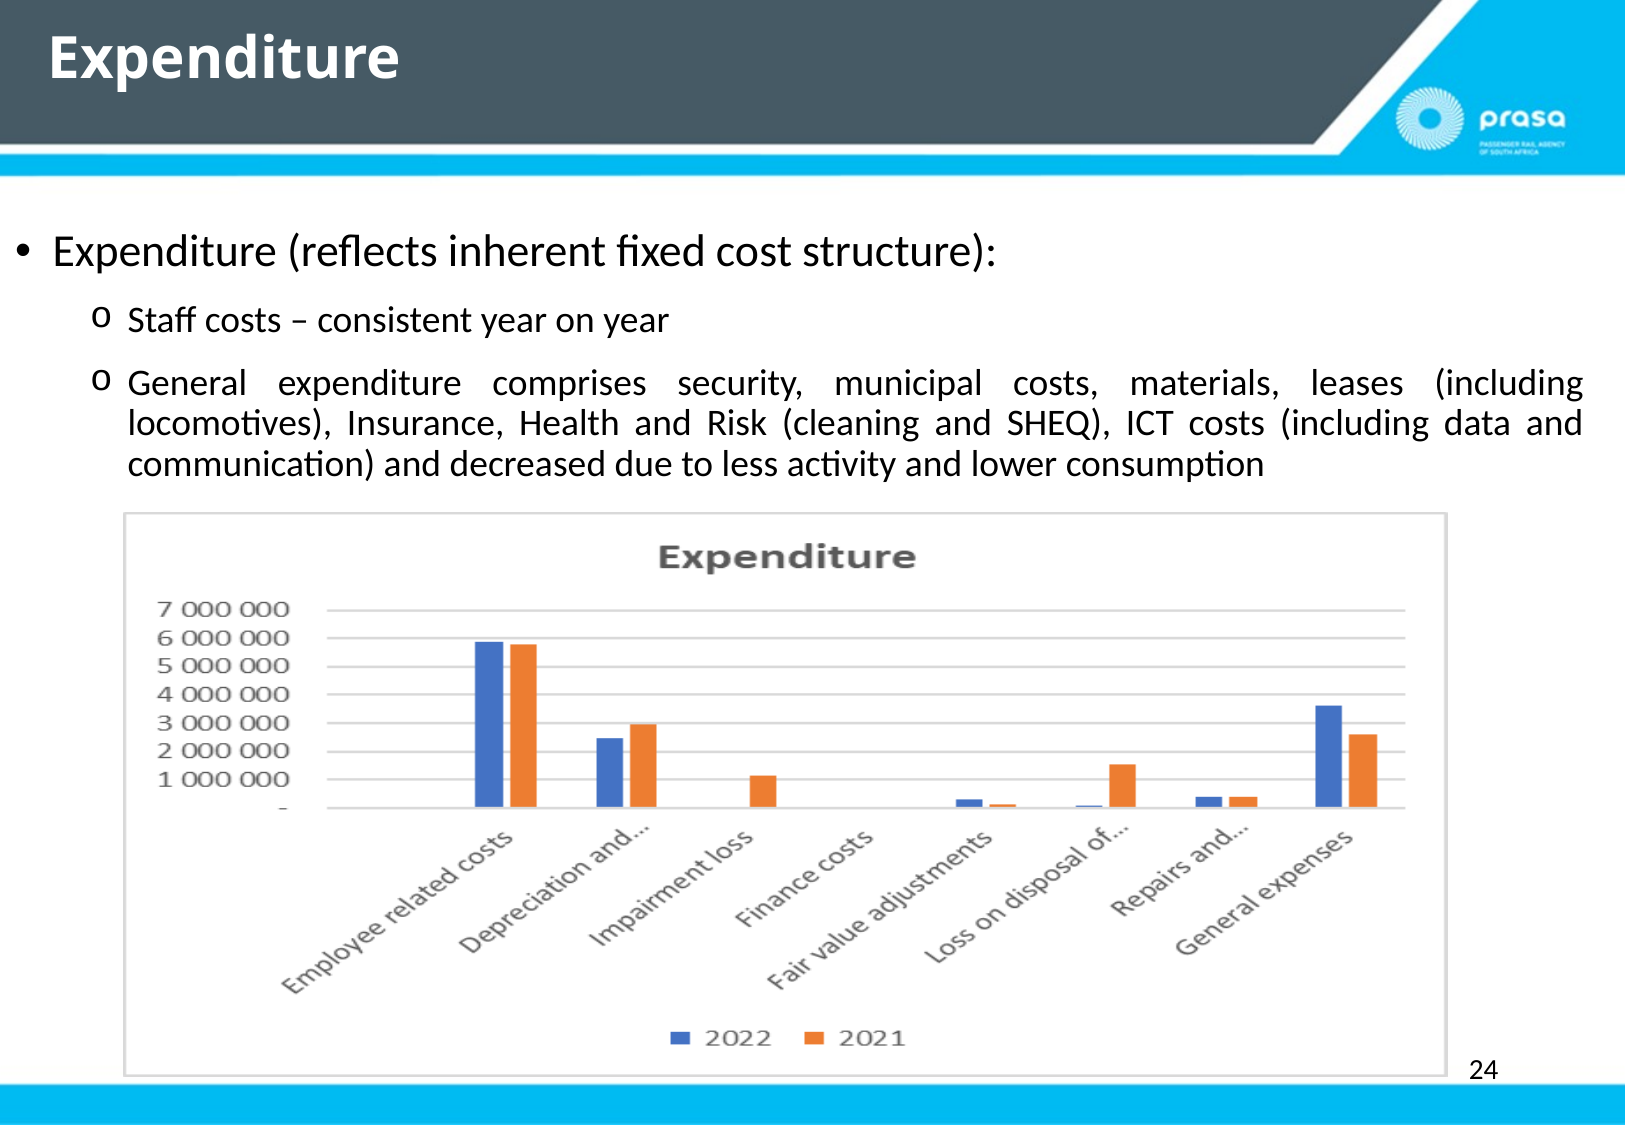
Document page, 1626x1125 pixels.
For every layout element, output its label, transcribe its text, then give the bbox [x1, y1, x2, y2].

text_box Expenditure (reflects inherent fixed cost structure): Staff costs – consistent year on year General expenditure comprises security, municipal costs, materials, leases (including locomotives), Insurance, Health and Risk (cleaning and SHEQ), ICT costs (including data and communication) and decreased due to less activity and lower consumption [0, 219, 1601, 934]
title Expenditure [32, 20, 1350, 131]
picture [1396, 87, 1464, 150]
picture [0, 174, 1625, 1085]
picture [1479, 141, 1538, 155]
picture [1479, 110, 1566, 131]
picture [1538, 141, 1565, 147]
picture [0, 0, 1479, 156]
slide_number 24 [1147, 1042, 1514, 1103]
